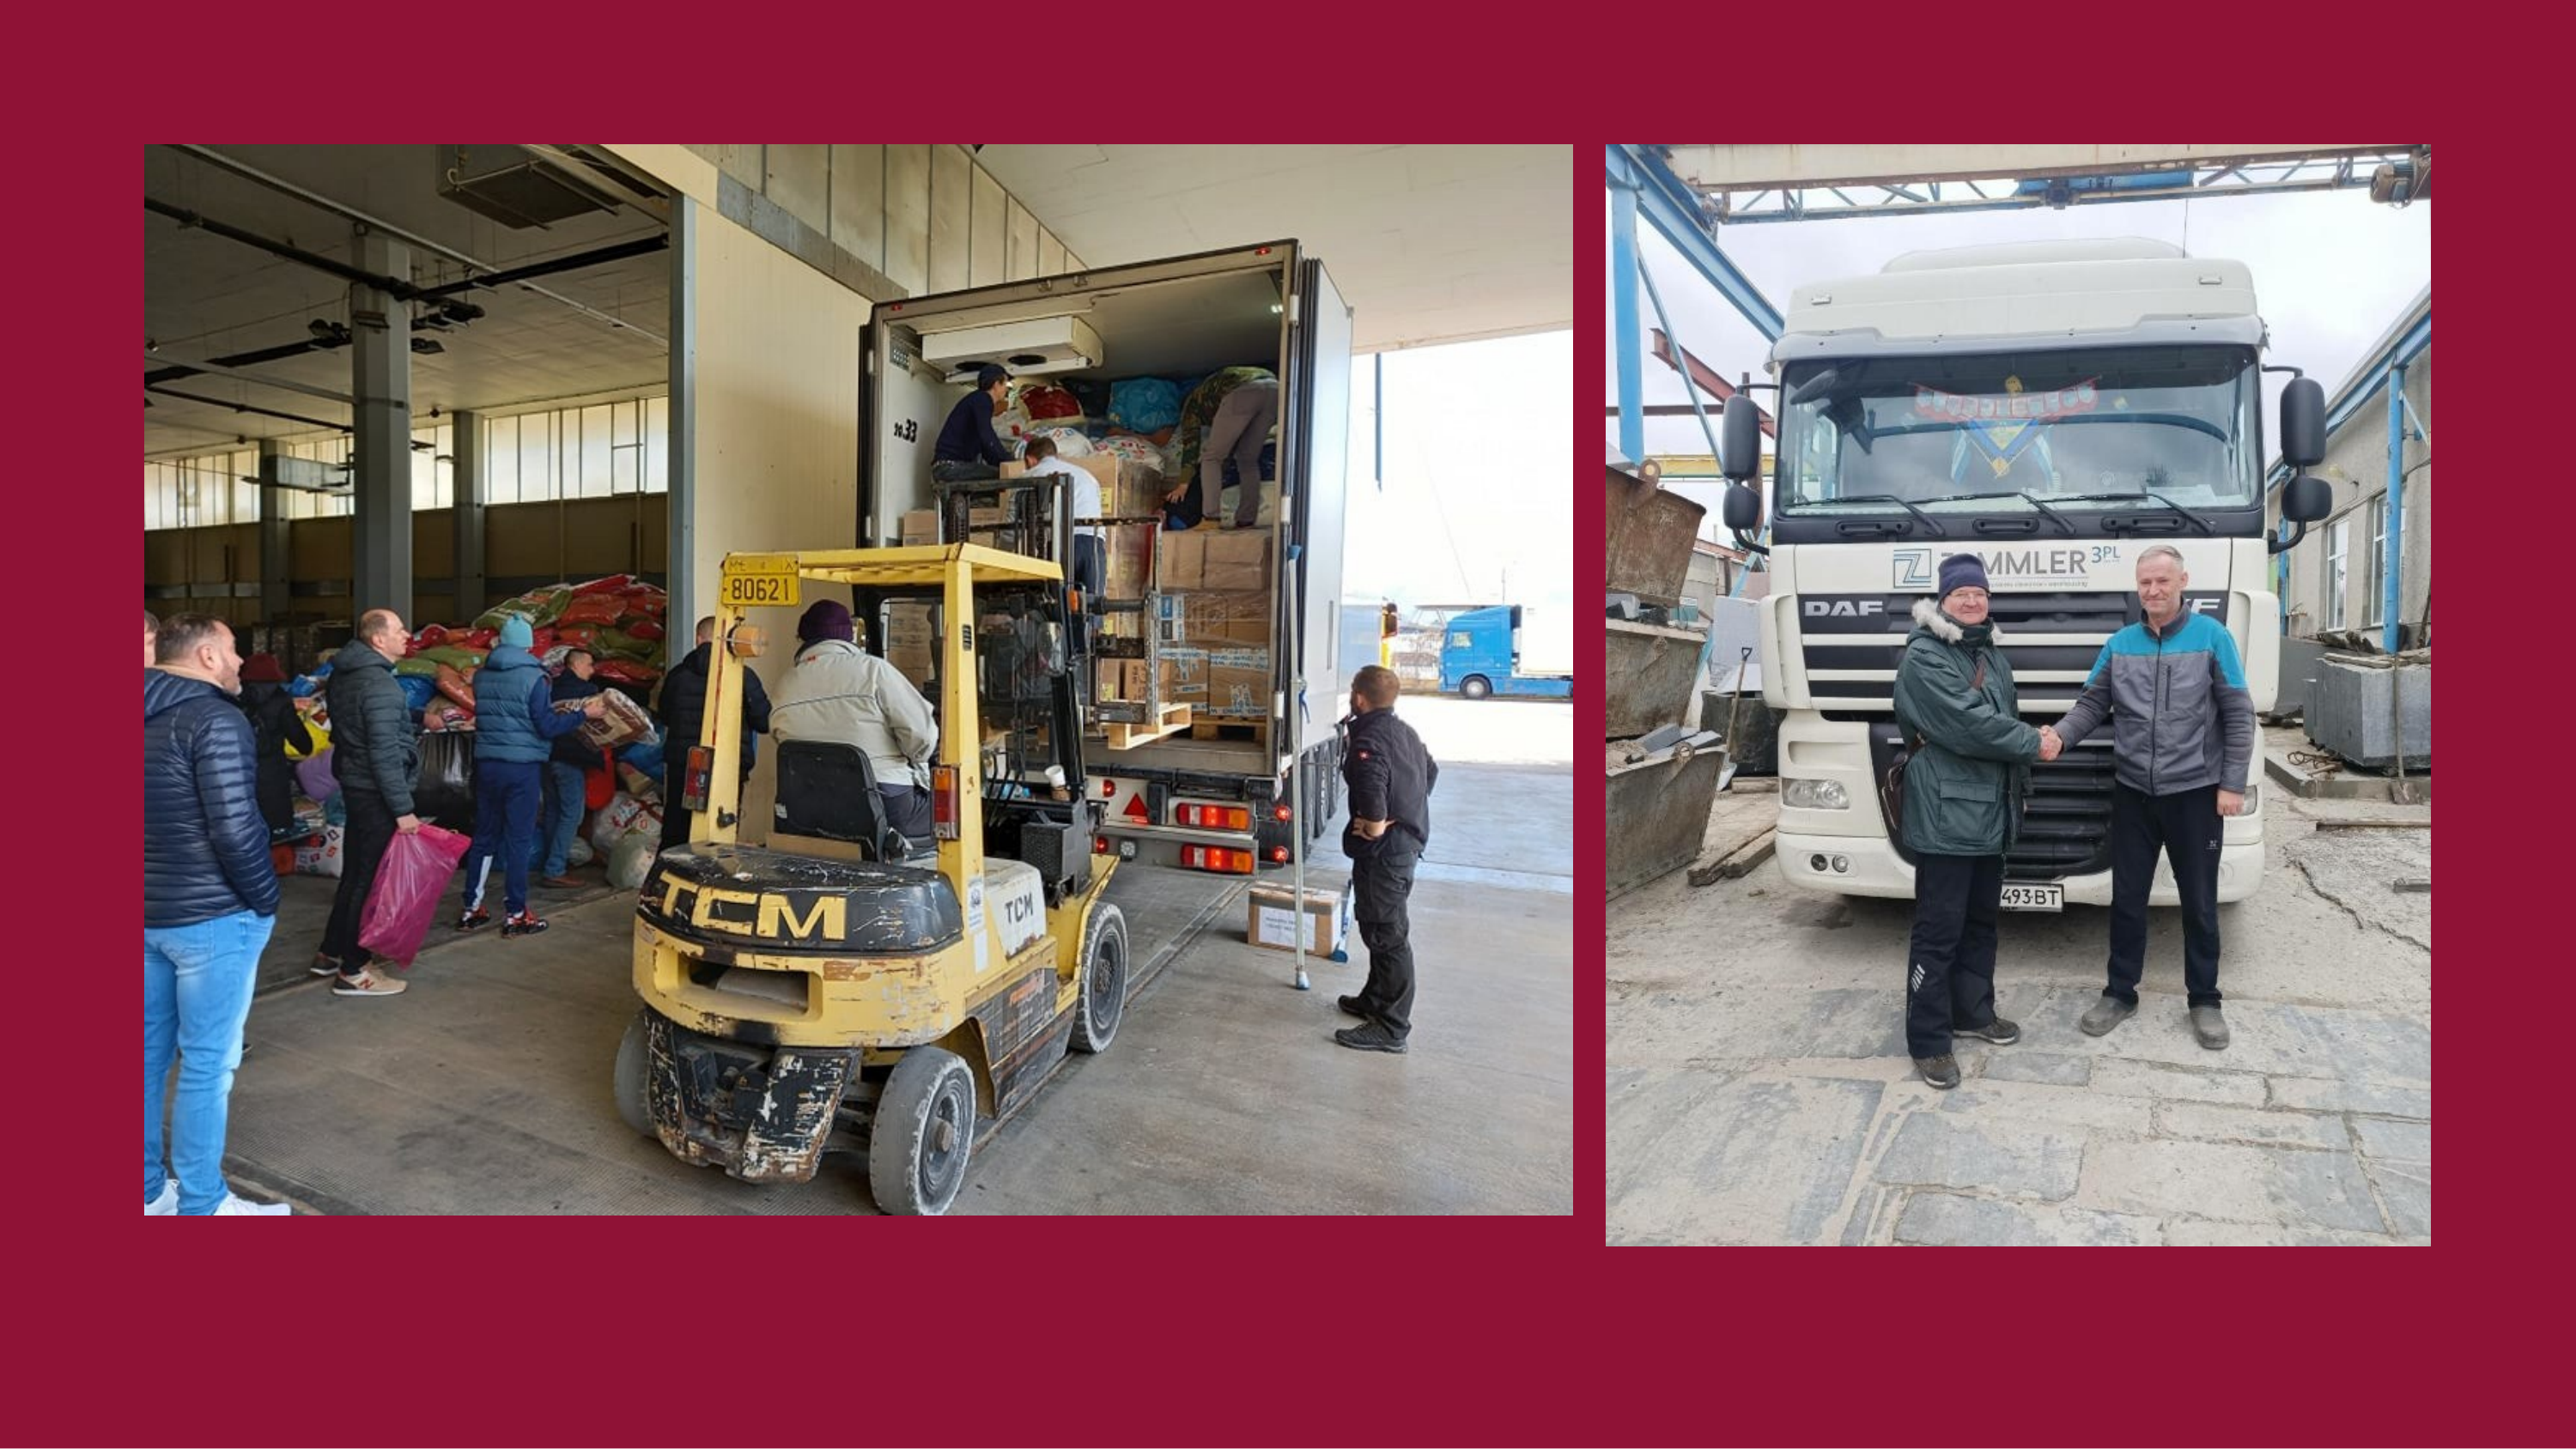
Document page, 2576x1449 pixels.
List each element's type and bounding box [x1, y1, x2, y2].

picture [1605, 144, 2432, 1246]
picture [144, 144, 1573, 1216]
text_box [0, 0, 2576, 1449]
